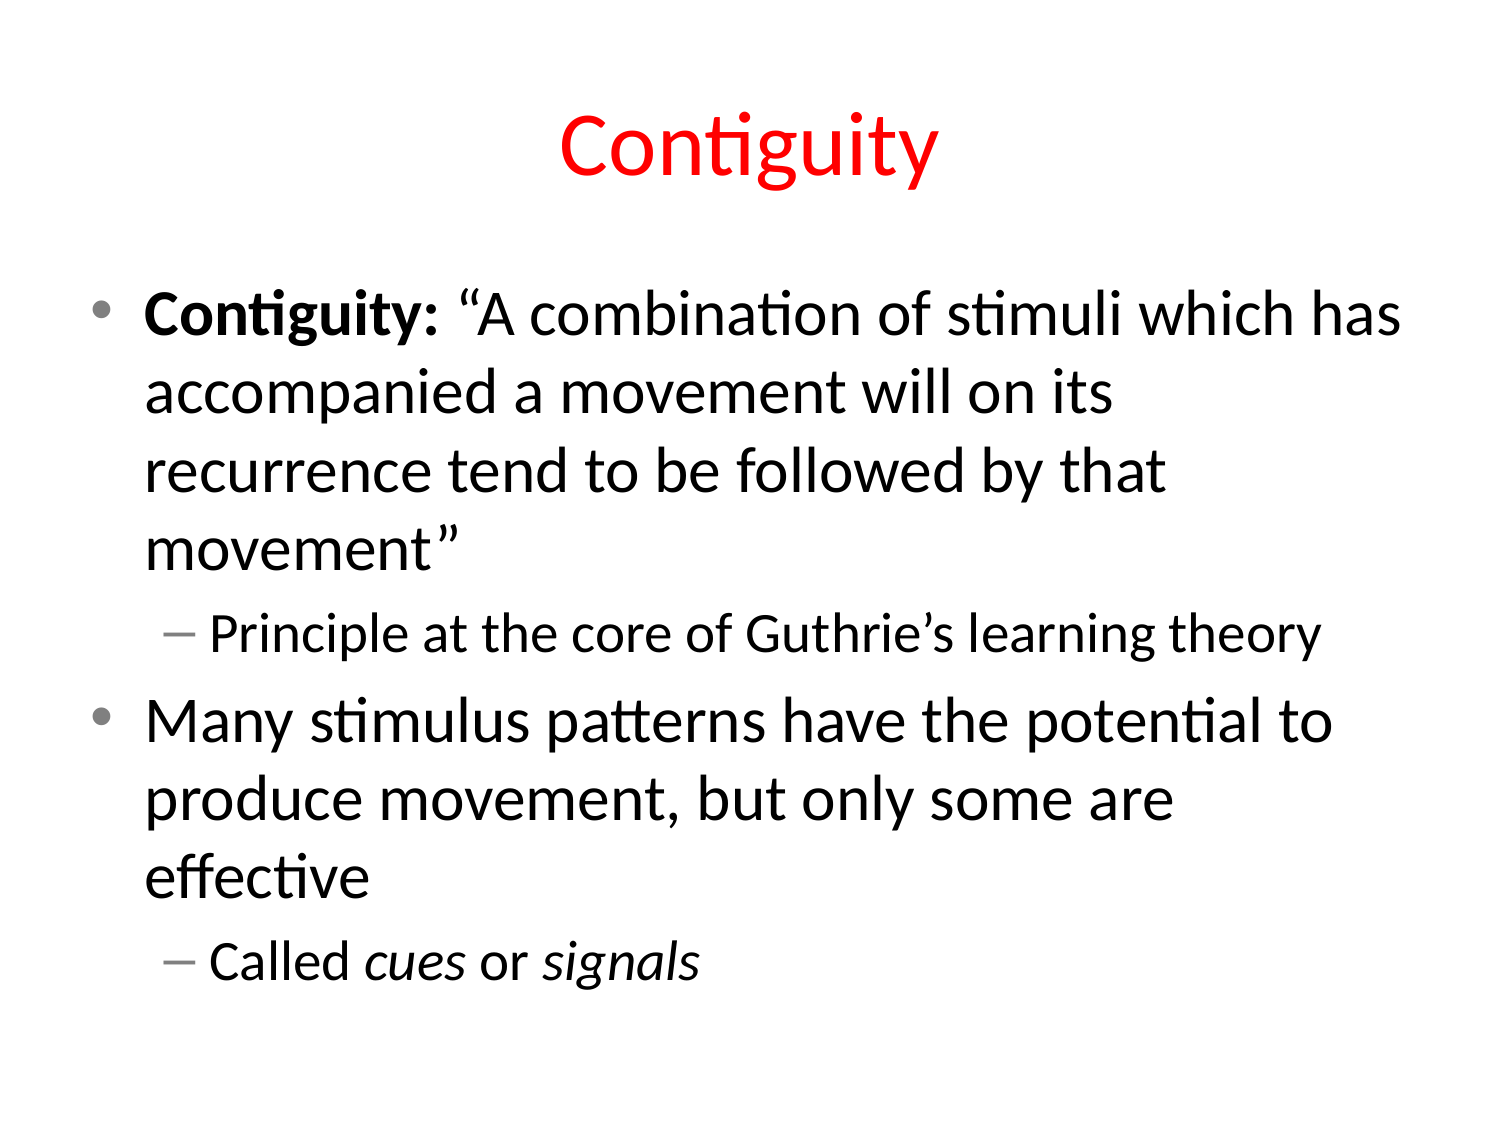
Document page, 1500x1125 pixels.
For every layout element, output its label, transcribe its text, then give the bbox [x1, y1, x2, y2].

title Contiguity [75, 45, 1425, 233]
list Contiguity: “A combination of stimuli which has accompanied a movement will on its recurrence tend to be followed by that movement” Principle at the core of Guthrie’s learning theory Many stimulus patterns have the potential to produce movement, but only some are effective Called cues or signals [75, 262, 1425, 1005]
